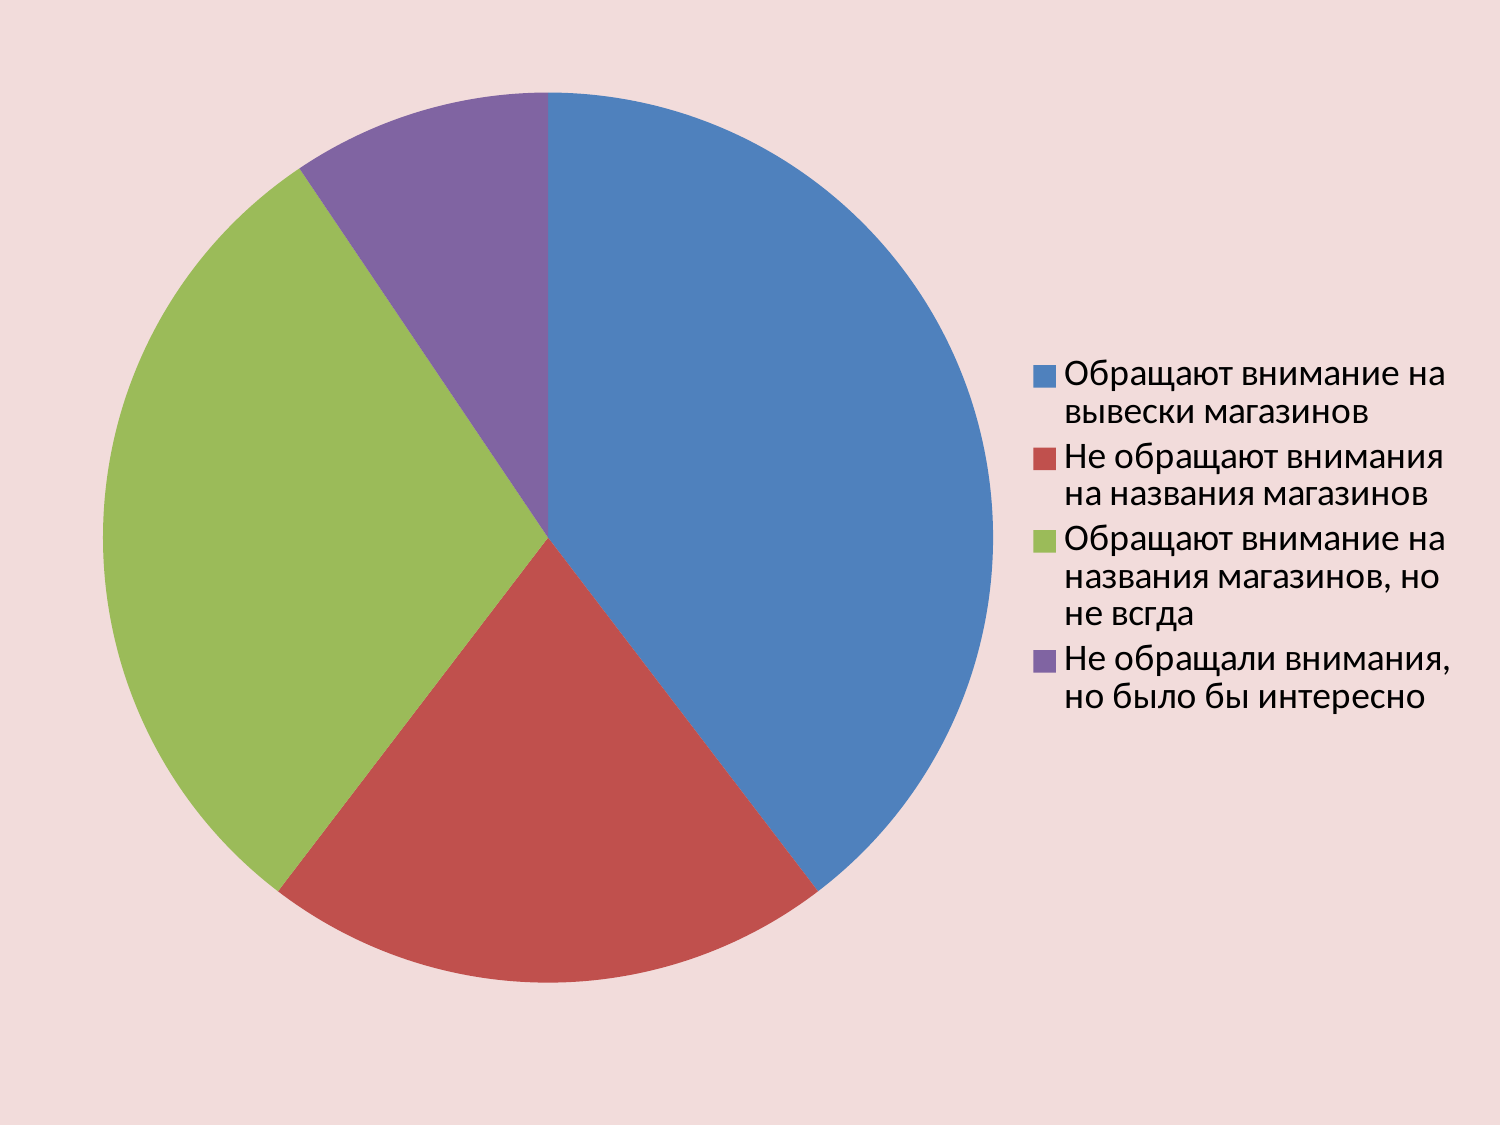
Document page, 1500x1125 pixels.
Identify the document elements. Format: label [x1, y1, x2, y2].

chart [74, 70, 1477, 1006]
